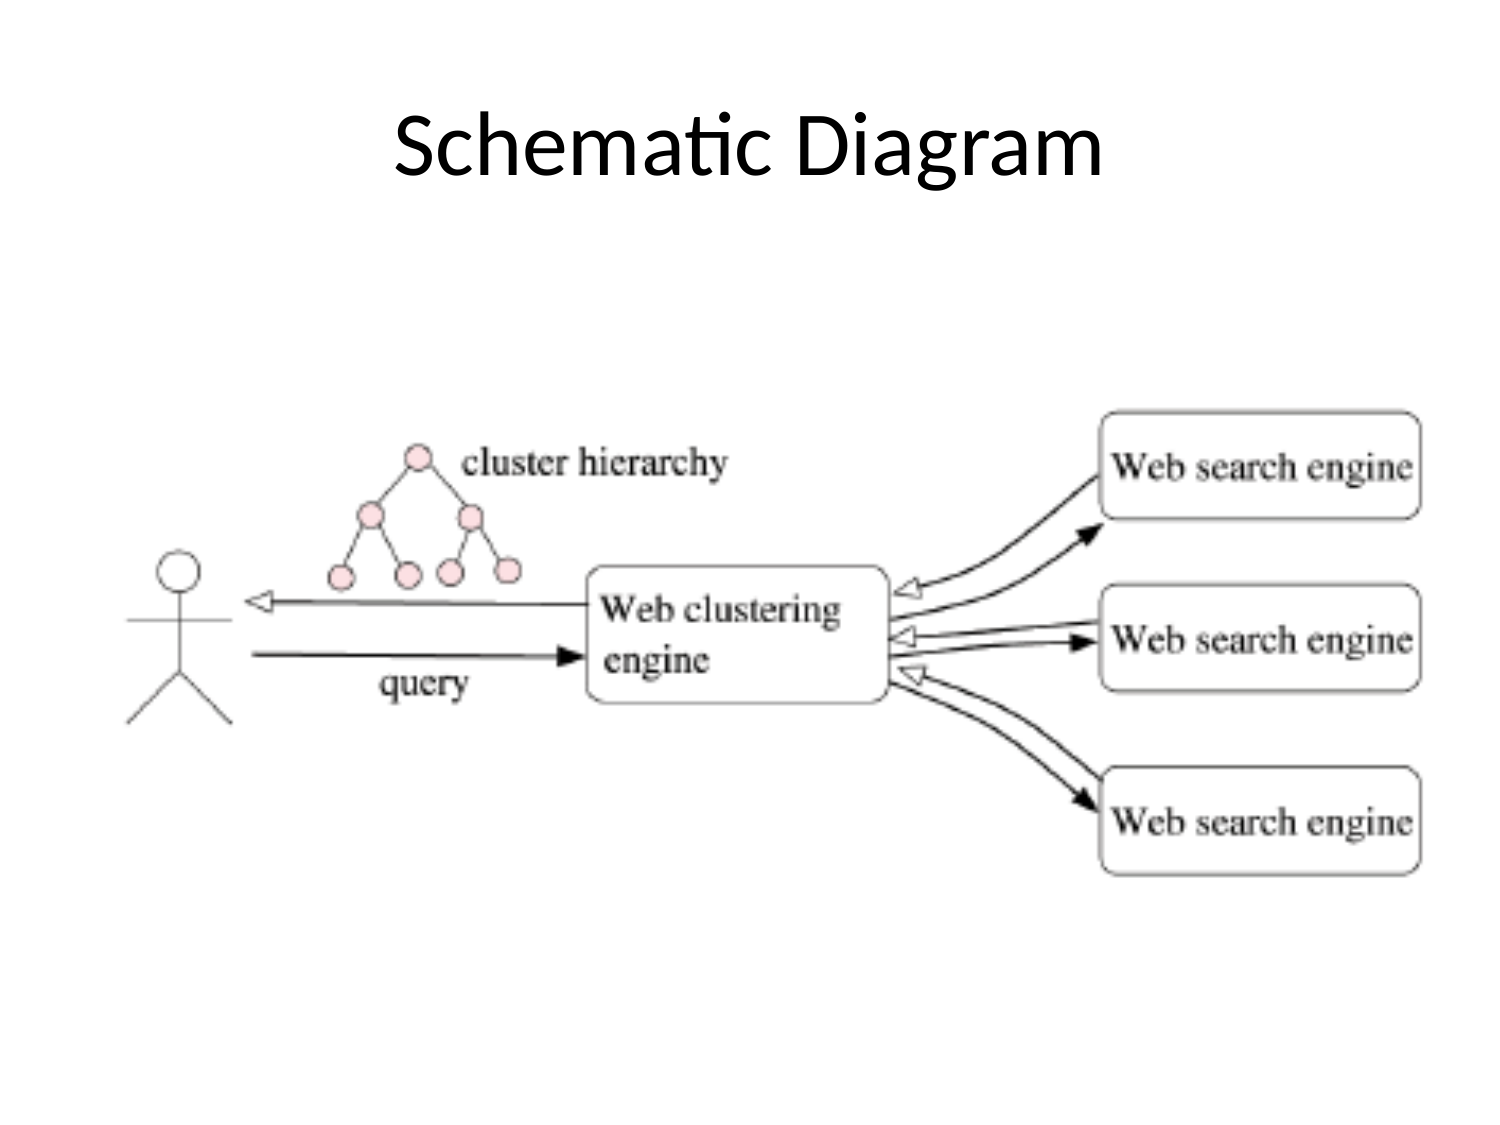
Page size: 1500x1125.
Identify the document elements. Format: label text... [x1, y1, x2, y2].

picture [87, 349, 1455, 898]
title Schematic Diagram [75, 45, 1425, 233]
